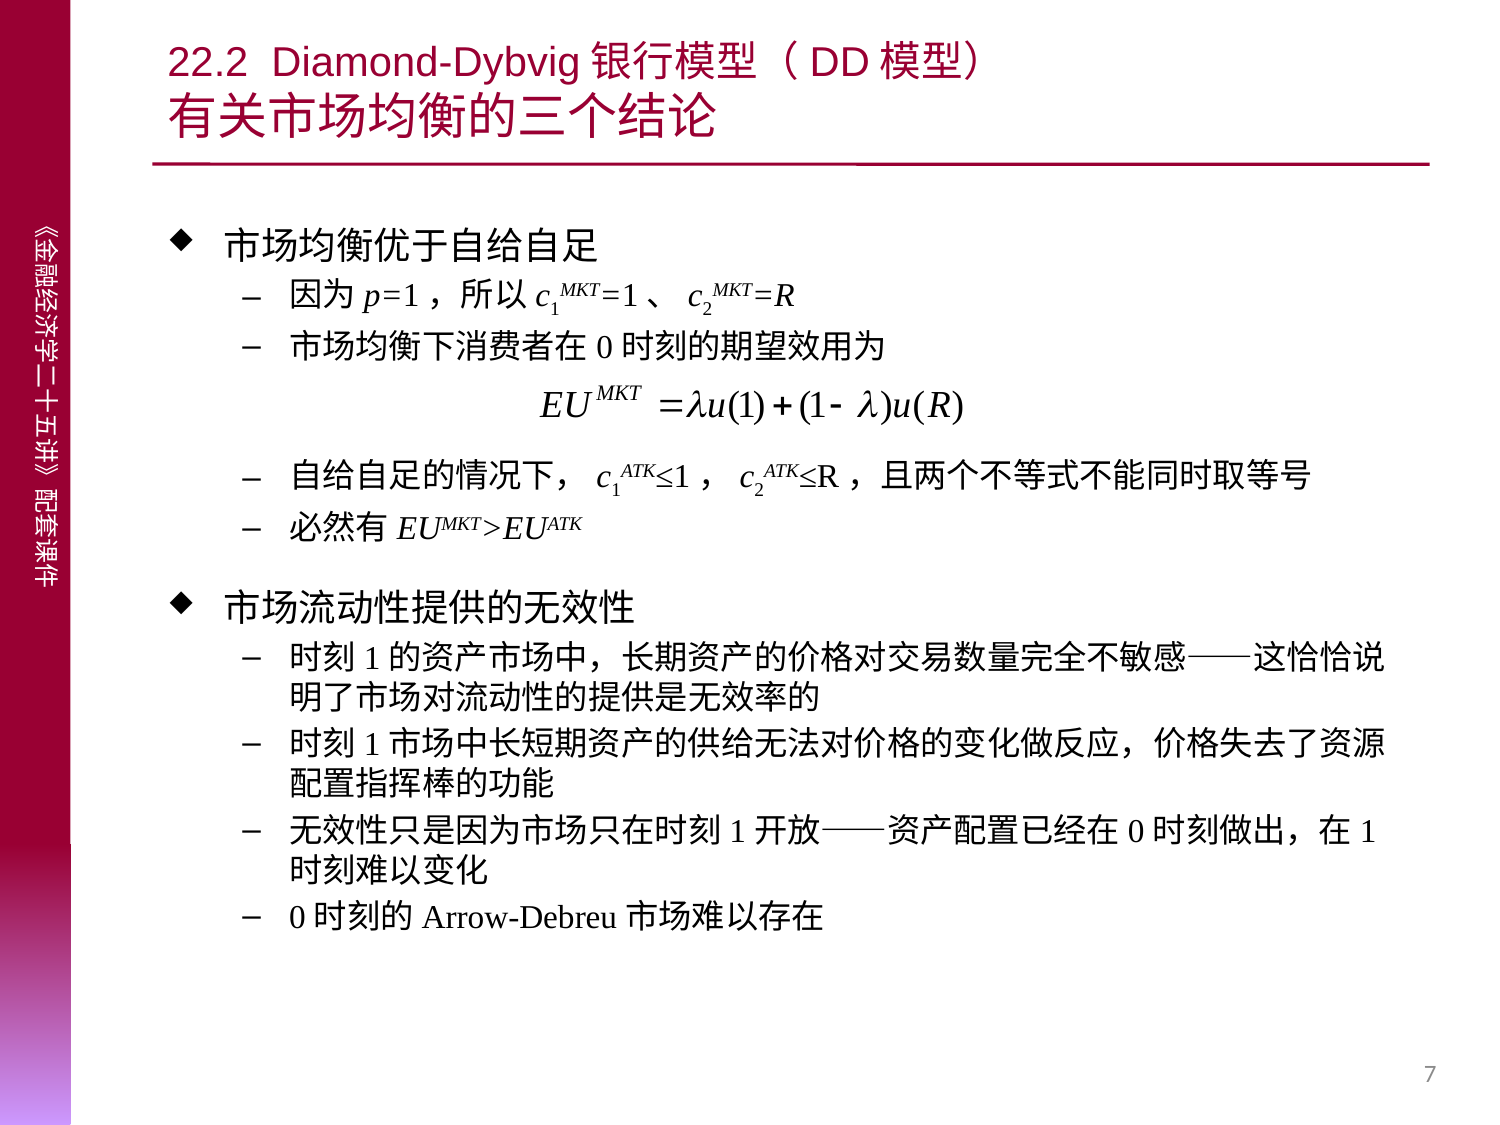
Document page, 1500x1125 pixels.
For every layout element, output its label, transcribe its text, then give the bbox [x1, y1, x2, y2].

picture [532, 375, 968, 433]
title 22.2 Diamond-Dybvig银行模型（DD模型） 有关市场均衡的三个结论 [152, 0, 1426, 153]
list 市场均衡优于自给自足 因为p=1，所以c1MKT=1、c2MKT=R 市场均衡下消费者在0时刻的期望效用为 自给自足的情况下，c1ATK≤1，c2ATK≤R，且两个不等式不能同时取等号 必然有EUMKT>EUATK 市场流动性提供的无效性 时刻1的资产市场中，长期资产的价格对交易数量完全不敏感——这恰恰说明了市场对流动性的提供是无效率的 时刻1市场中长短期资产的供给无法对价格的变化做反应，价格失去了资源配置指挥棒的功能 无效性只是因为市场只在时刻1开放——资产配置已经在0时刻做出，在1时刻难以变化 0时刻的Arrow-Debreu市场难以存在 [152, 214, 1430, 988]
slide_number 7 [1101, 1042, 1452, 1103]
